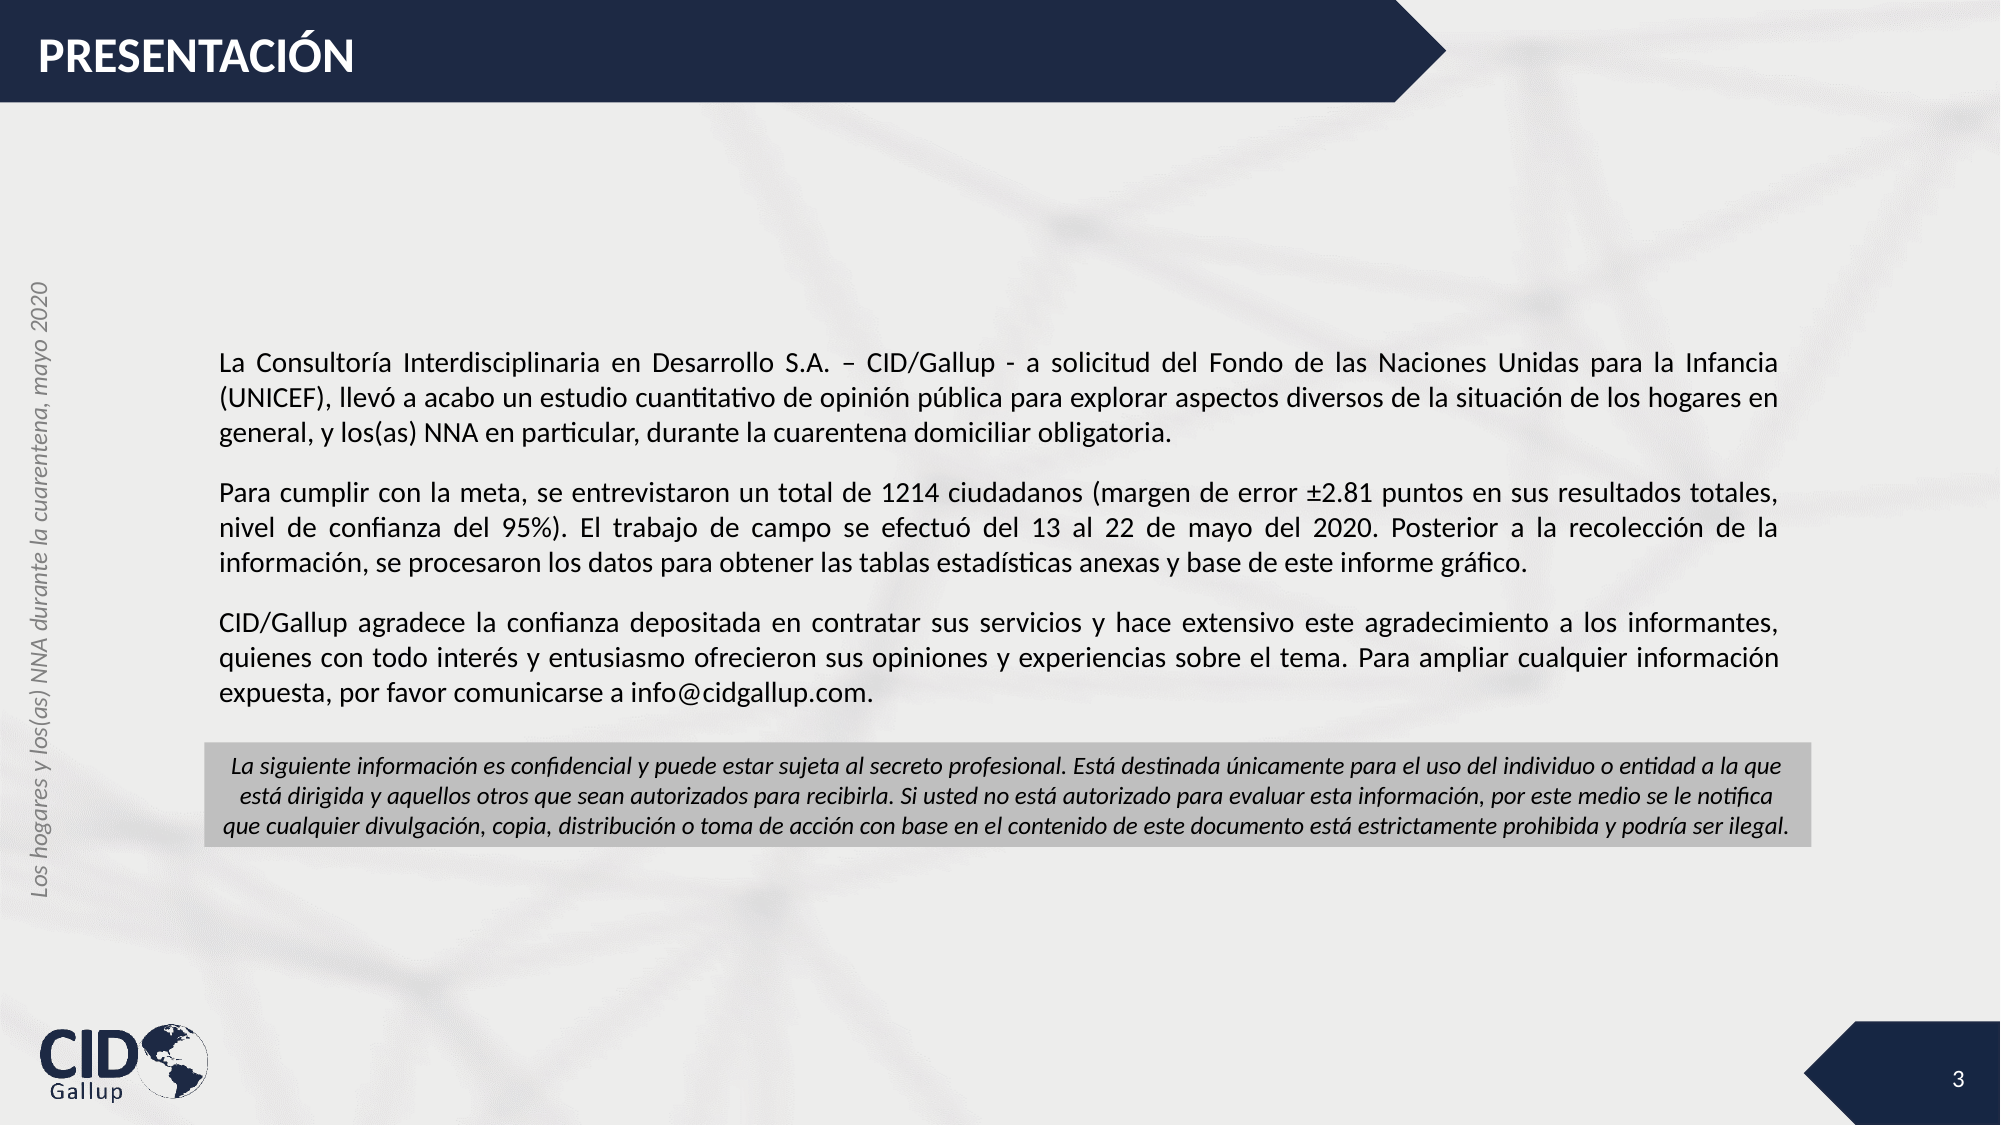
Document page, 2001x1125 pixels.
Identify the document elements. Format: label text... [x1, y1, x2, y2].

text_box PRESENTACIÓN [24, 14, 609, 90]
text_box La Consultoría Interdisciplinaria en Desarrollo S.A. – CID/Gallup - a solicitud del Fondo de las Naciones Unidas para la Infancia (UNICEF), llevó a acabo un estudio cuantitativo de opinión pública para explorar aspectos diversos de la situación de los hogares en general, y los(as) NNA en particular, durante la cuarentena domiciliar obligatoria. Para cumplir con la meta, se entrevistaron un total de 1214 ciudadanos (margen de error ±2.81 puntos en sus resultados totales, nivel de confianza del 95%). El trabajo de campo se efectuó del 13 al 22 de mayo del 2020. Posterior a la recolección de la información, se procesaron los datos para obtener las tablas estadísticas anexas y base de este informe gráfico. CID/Gallup agradece la confianza depositada en contratar sus servicios y hace extensivo este agradecimiento a los informantes, quienes con todo interés y entusiasmo ofrecieron sus opiniones y experiencias sobre el tema. Para ampliar cualquier información expuesta, por favor comunicarse a info@cidgallup.com. [204, 335, 1795, 716]
text_box La siguiente información es confidencial y puede estar sujeta al secreto profesional. Está destinada únicamente para el uso del individuo o entidad a la que está dirigida y aquellos otros que sean autorizados para recibirla. Si usted no está autorizado para evaluar esta información, por este medio se le notifica que cualquier divulgación, copia, distribución o toma de acción con base en el contenido de este documento está estrictamente prohibida y podría ser ilegal. [204, 742, 1812, 847]
picture [0, 0, 2001, 1125]
